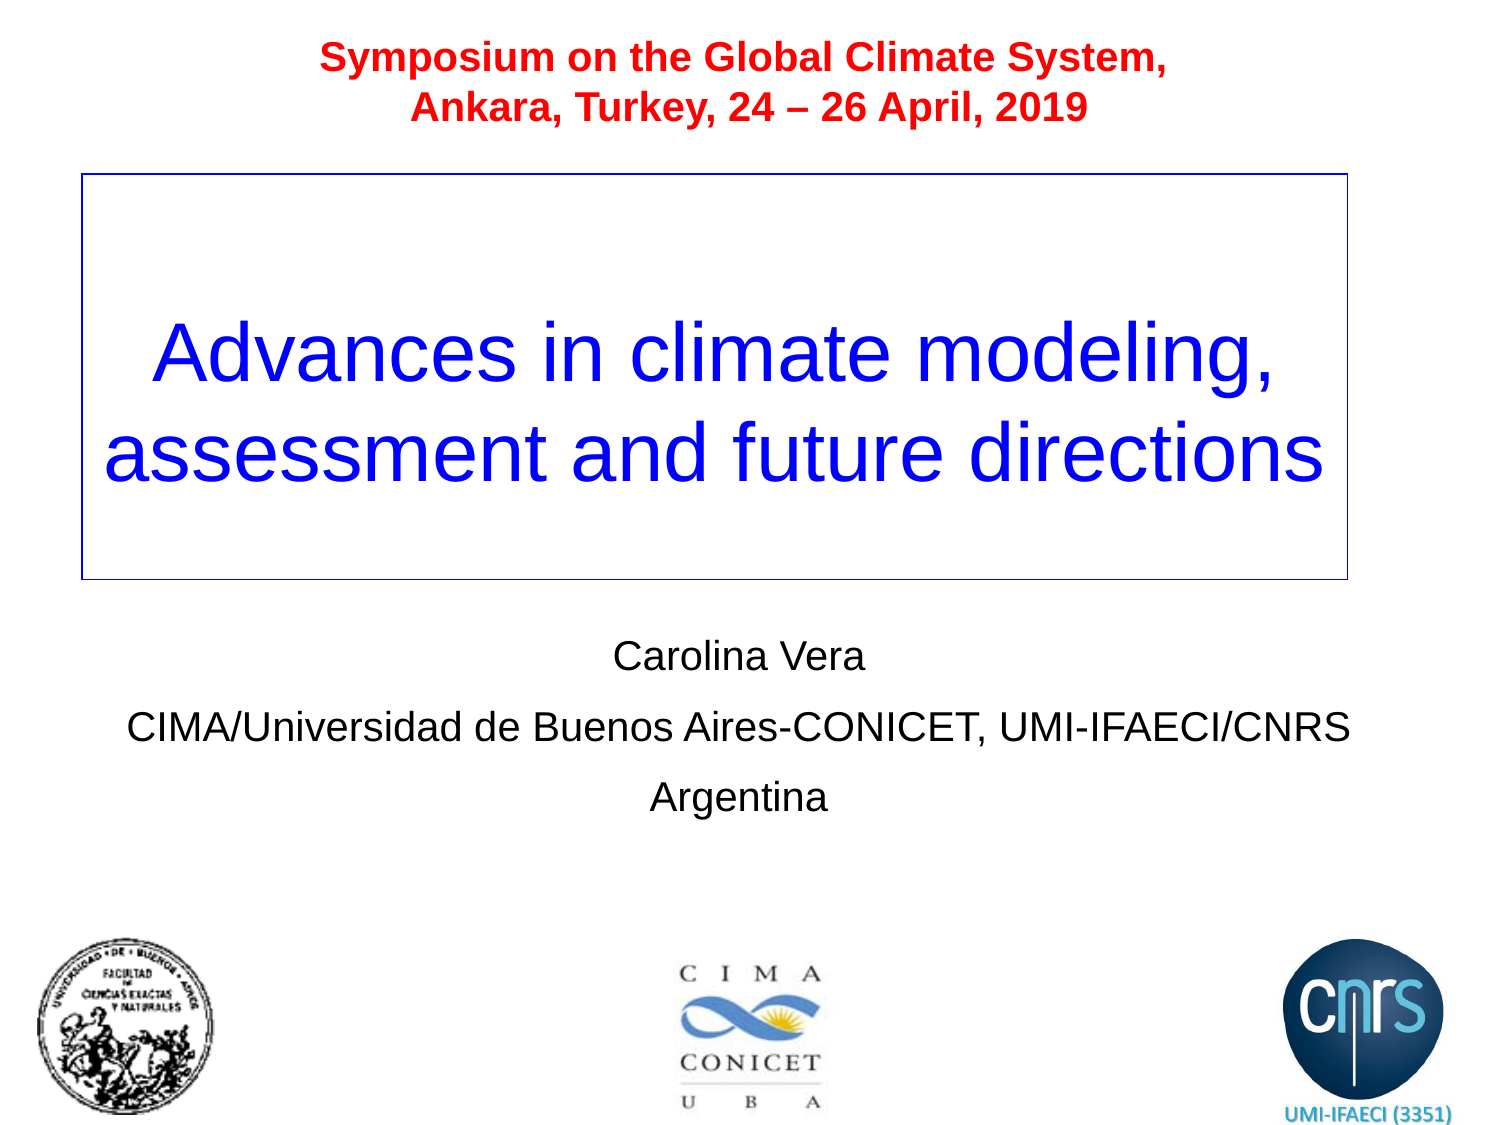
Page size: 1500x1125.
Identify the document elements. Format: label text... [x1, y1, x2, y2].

text_box Carolina Vera CIMA/Universidad de Buenos Aires-CONICET, UMI-IFAECI/CNRS Argentina [70, 621, 1408, 828]
picture [649, 949, 851, 1118]
text_box Symposium on the Global Climate System, Ankara, Turkey, 24 – 26 April, 2019 [37, 35, 1461, 175]
subtitle Advances in climate modeling, assessment and future directions [81, 175, 1348, 580]
picture [37, 937, 215, 1115]
picture [1268, 937, 1462, 1125]
